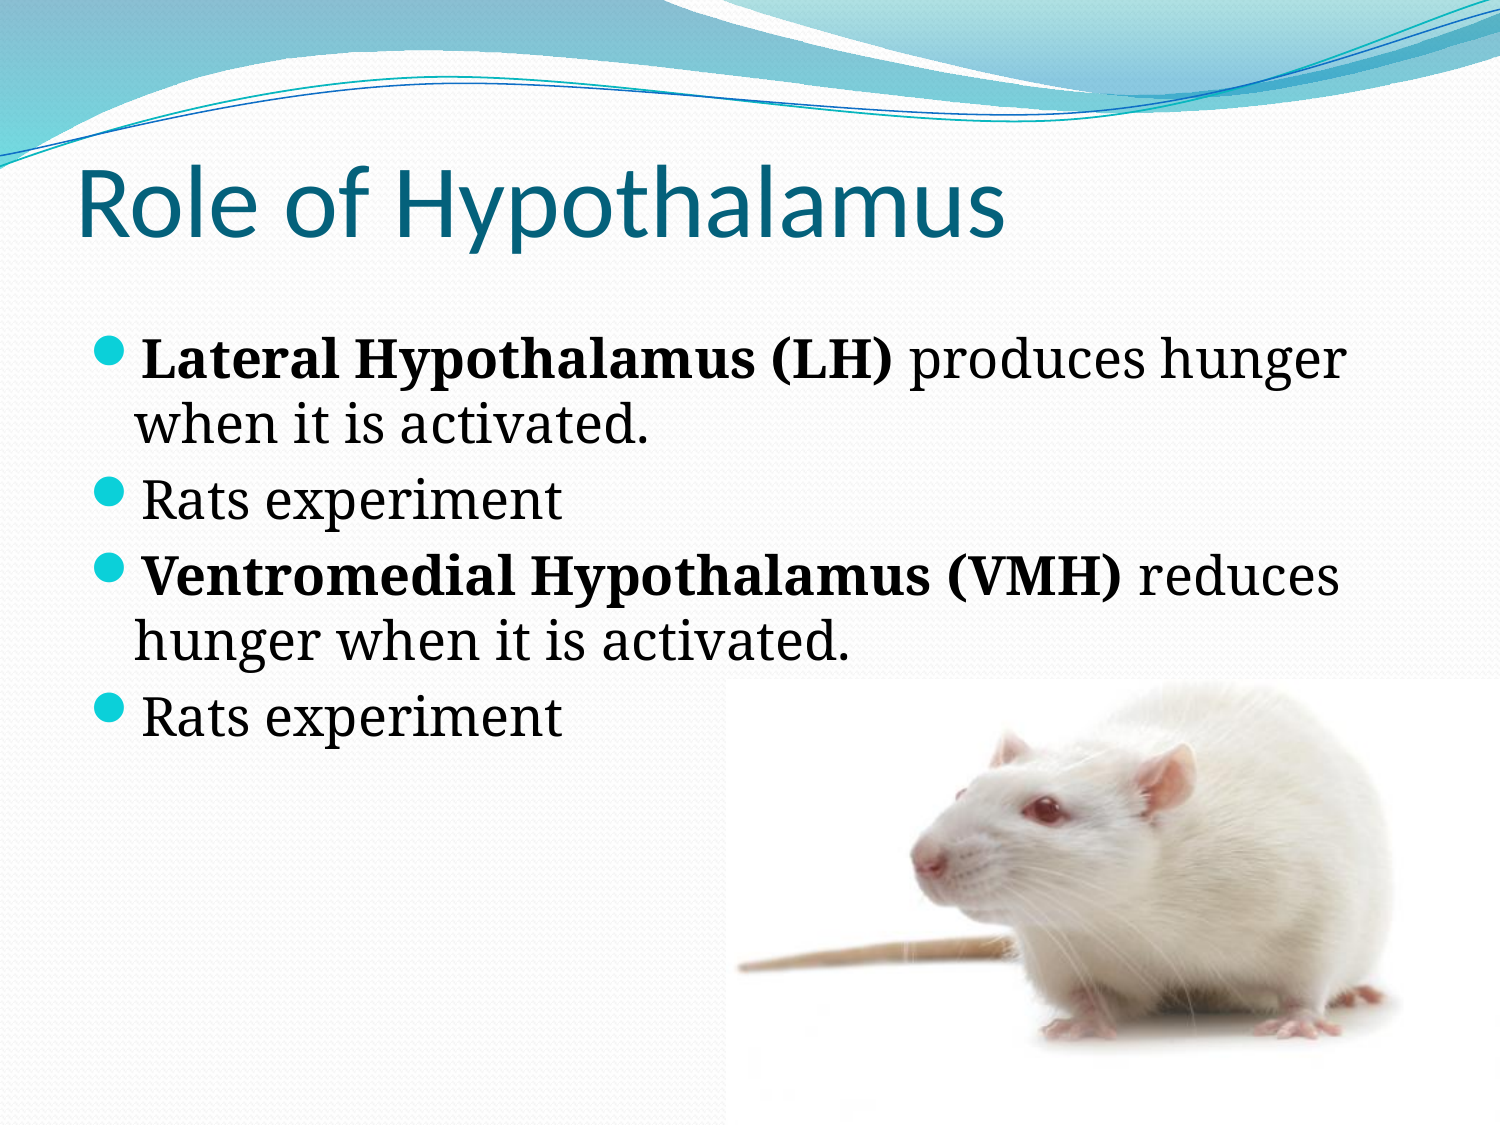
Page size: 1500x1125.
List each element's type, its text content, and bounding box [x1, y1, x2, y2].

picture [726, 679, 1500, 1125]
title Role of Hypothalamus [75, 115, 1425, 258]
list Lateral Hypothalamus (LH) produces hunger when it is activated. Rats experiment Ventromedial Hypothalamus (VMH) reduces hunger when it is activated. Rats experiment [75, 317, 1425, 1038]
